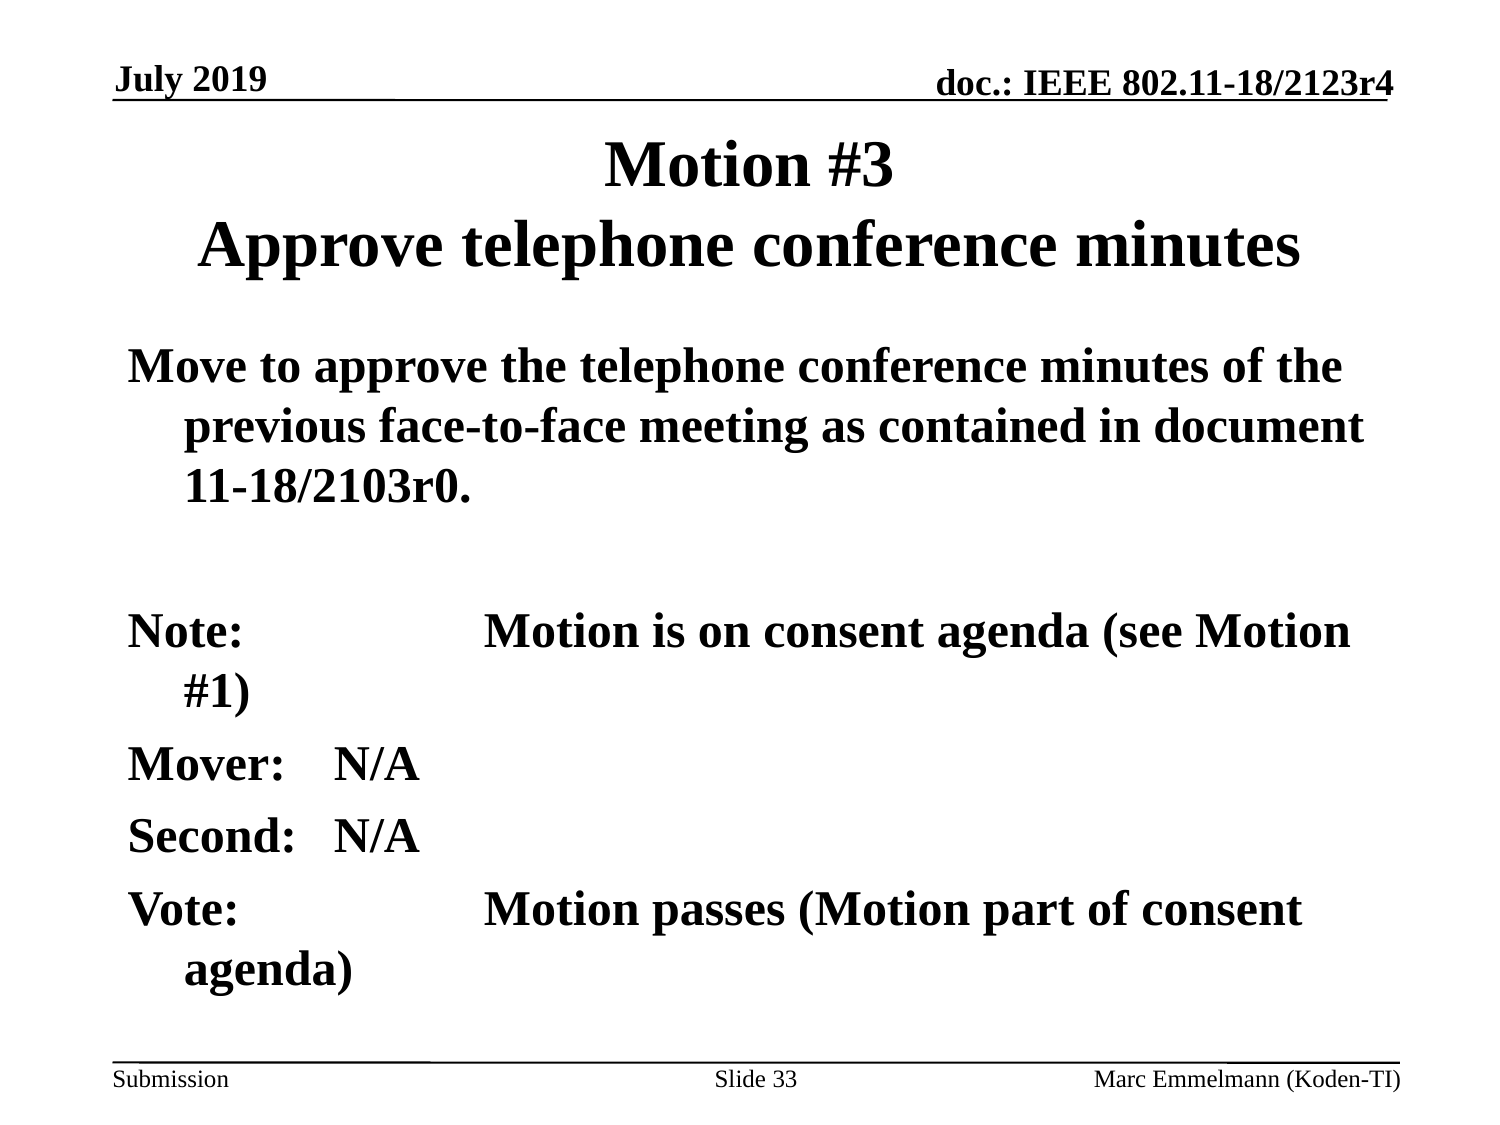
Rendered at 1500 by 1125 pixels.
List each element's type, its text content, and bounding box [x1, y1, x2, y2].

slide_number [114, 54, 423, 100]
list Move to approve the telephone conference minutes of the previous face-to-face meeting as contained in document 11-18/2103r0. Note: Motion is on consent agenda (see Motion #1) Mover: N/A Second: N/A Vote: Motion passes (Motion part of consent agenda) [112, 324, 1388, 1000]
slide_number Slide 33 [712, 1061, 800, 1123]
footer Marc Emmelmann (Koden-TI) [878, 1061, 1402, 1093]
title Motion #3 Approve telephone conference minutes [112, 112, 1388, 288]
